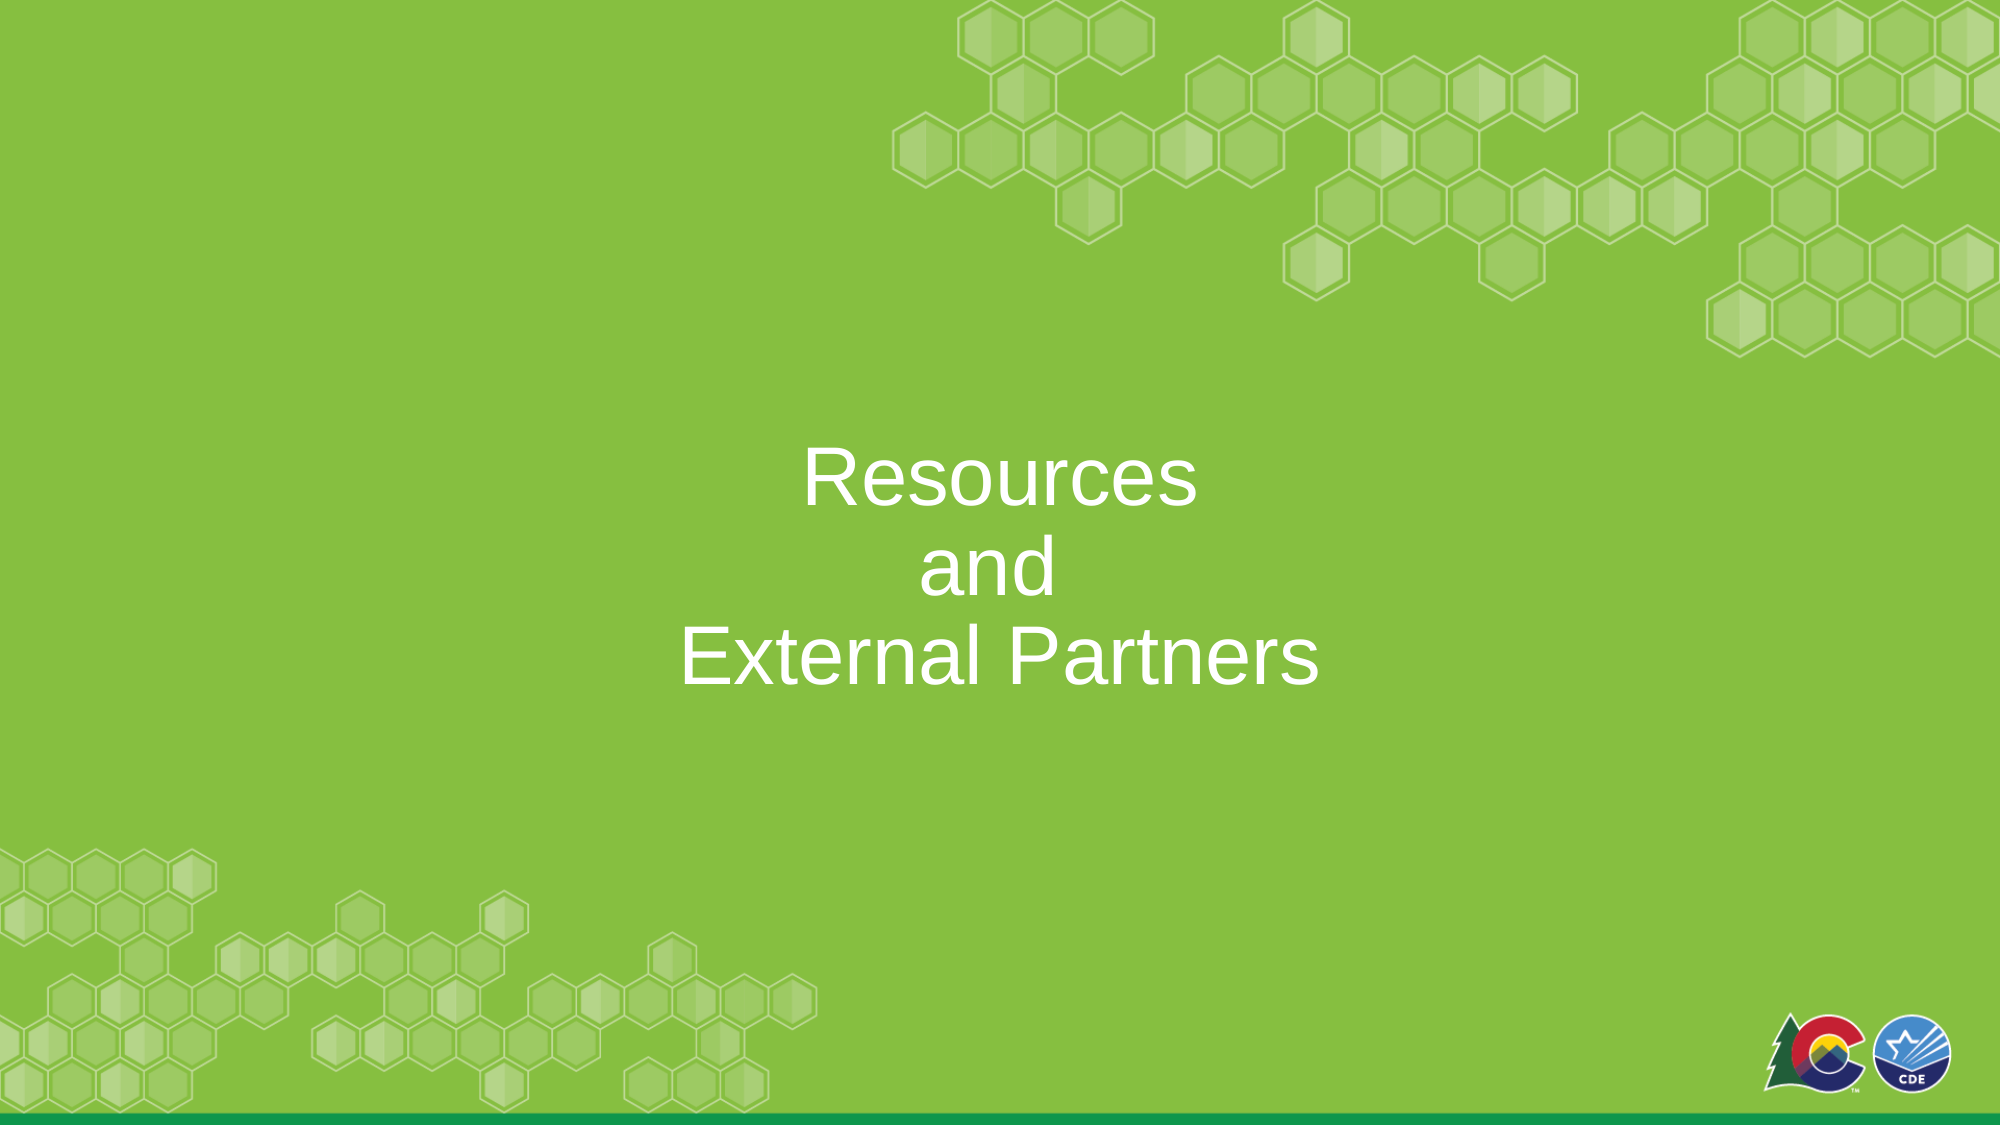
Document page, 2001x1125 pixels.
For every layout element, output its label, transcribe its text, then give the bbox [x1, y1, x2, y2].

title Resources and External Partners [0, 425, 2000, 810]
picture [0, 0, 2000, 425]
picture [0, 810, 2000, 1125]
